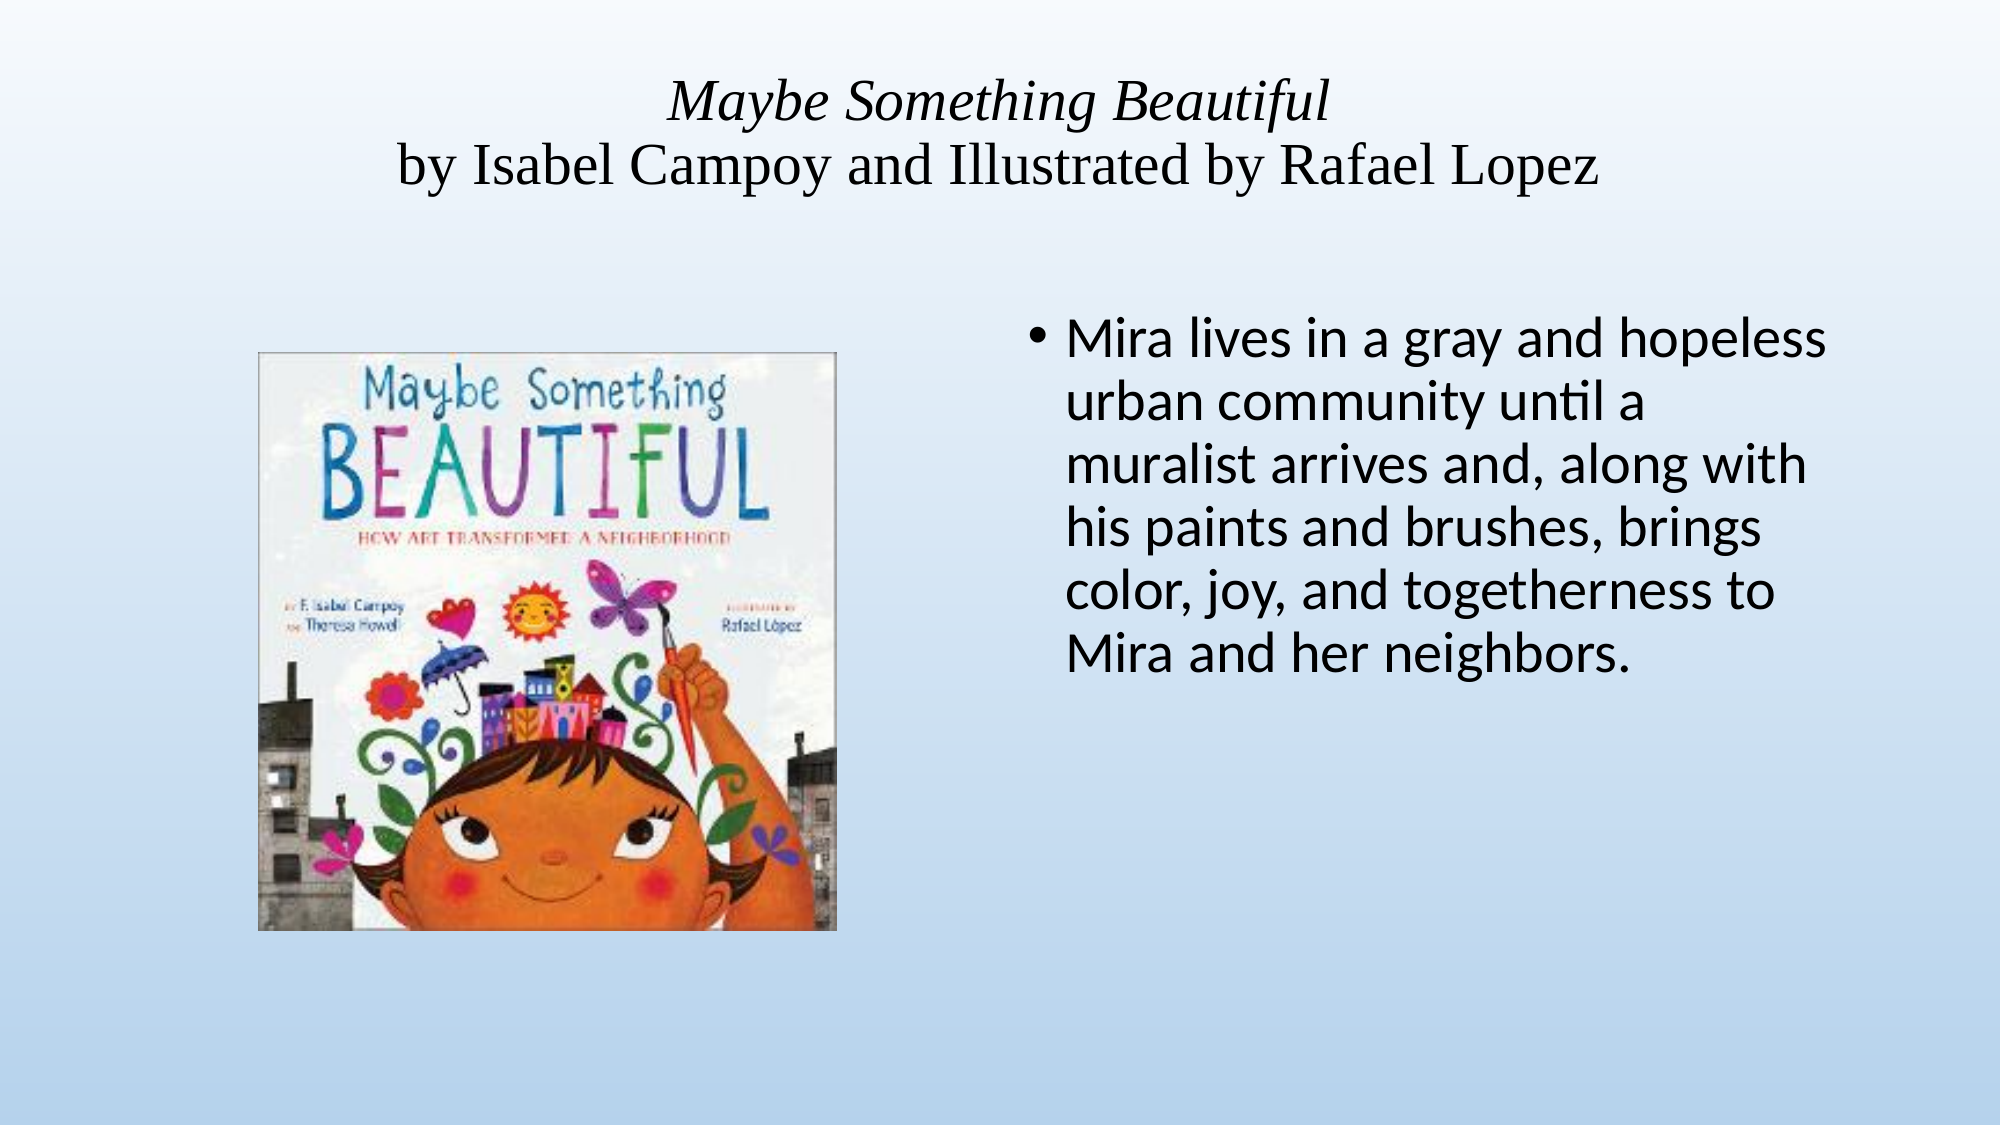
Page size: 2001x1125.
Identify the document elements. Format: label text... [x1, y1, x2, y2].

title Maybe Something Beautiful by Isabel Campoy and Illustrated by Rafael Lopez [137, 59, 1863, 278]
list Mira lives in a gray and hopeless urban community until a muralist arrives and, along with his paints and brushes, brings color, joy, and togetherness to Mira and her neighbors. [1012, 299, 1863, 1014]
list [258, 352, 837, 931]
